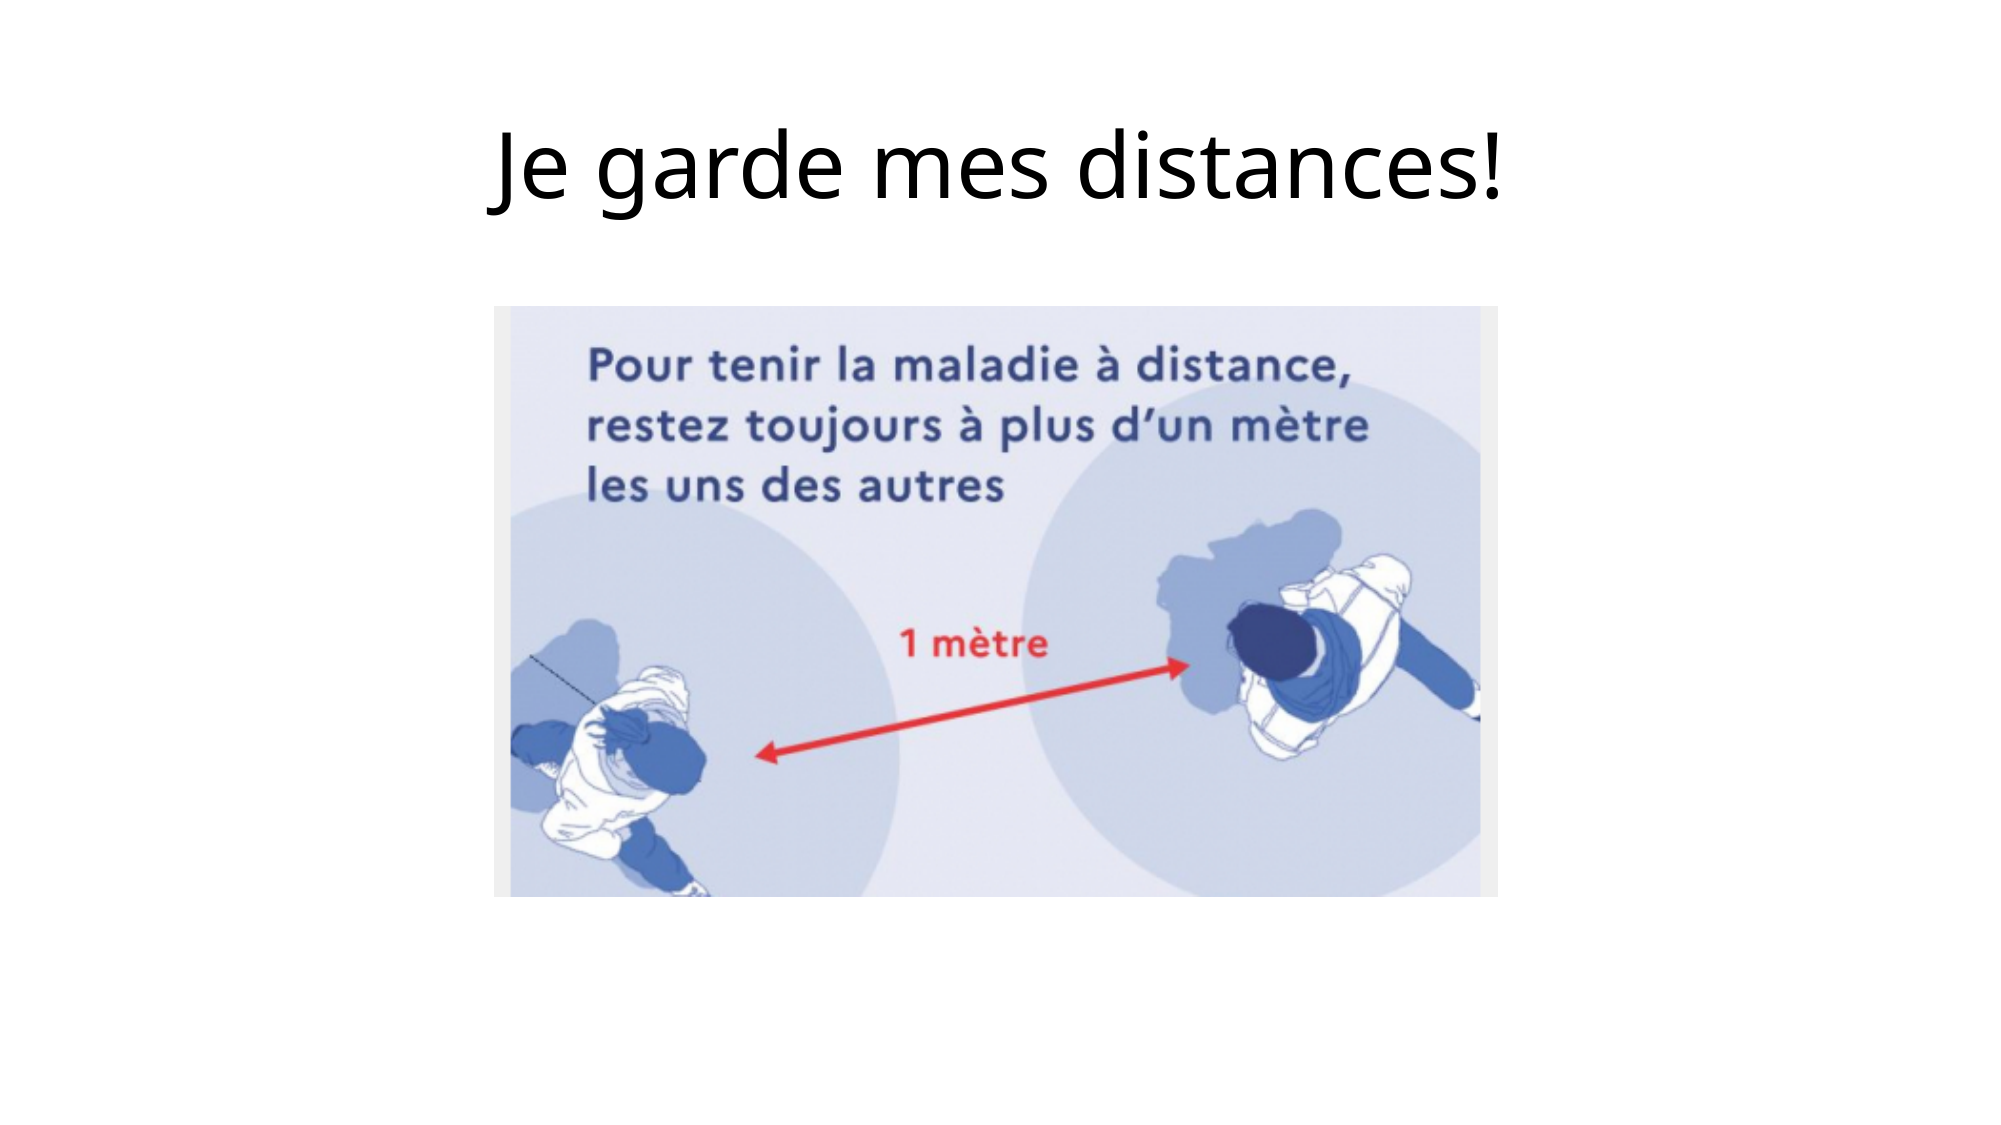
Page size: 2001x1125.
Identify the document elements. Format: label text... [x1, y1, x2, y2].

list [494, 306, 1498, 897]
title Je garde mes distances! [137, 59, 1863, 278]
